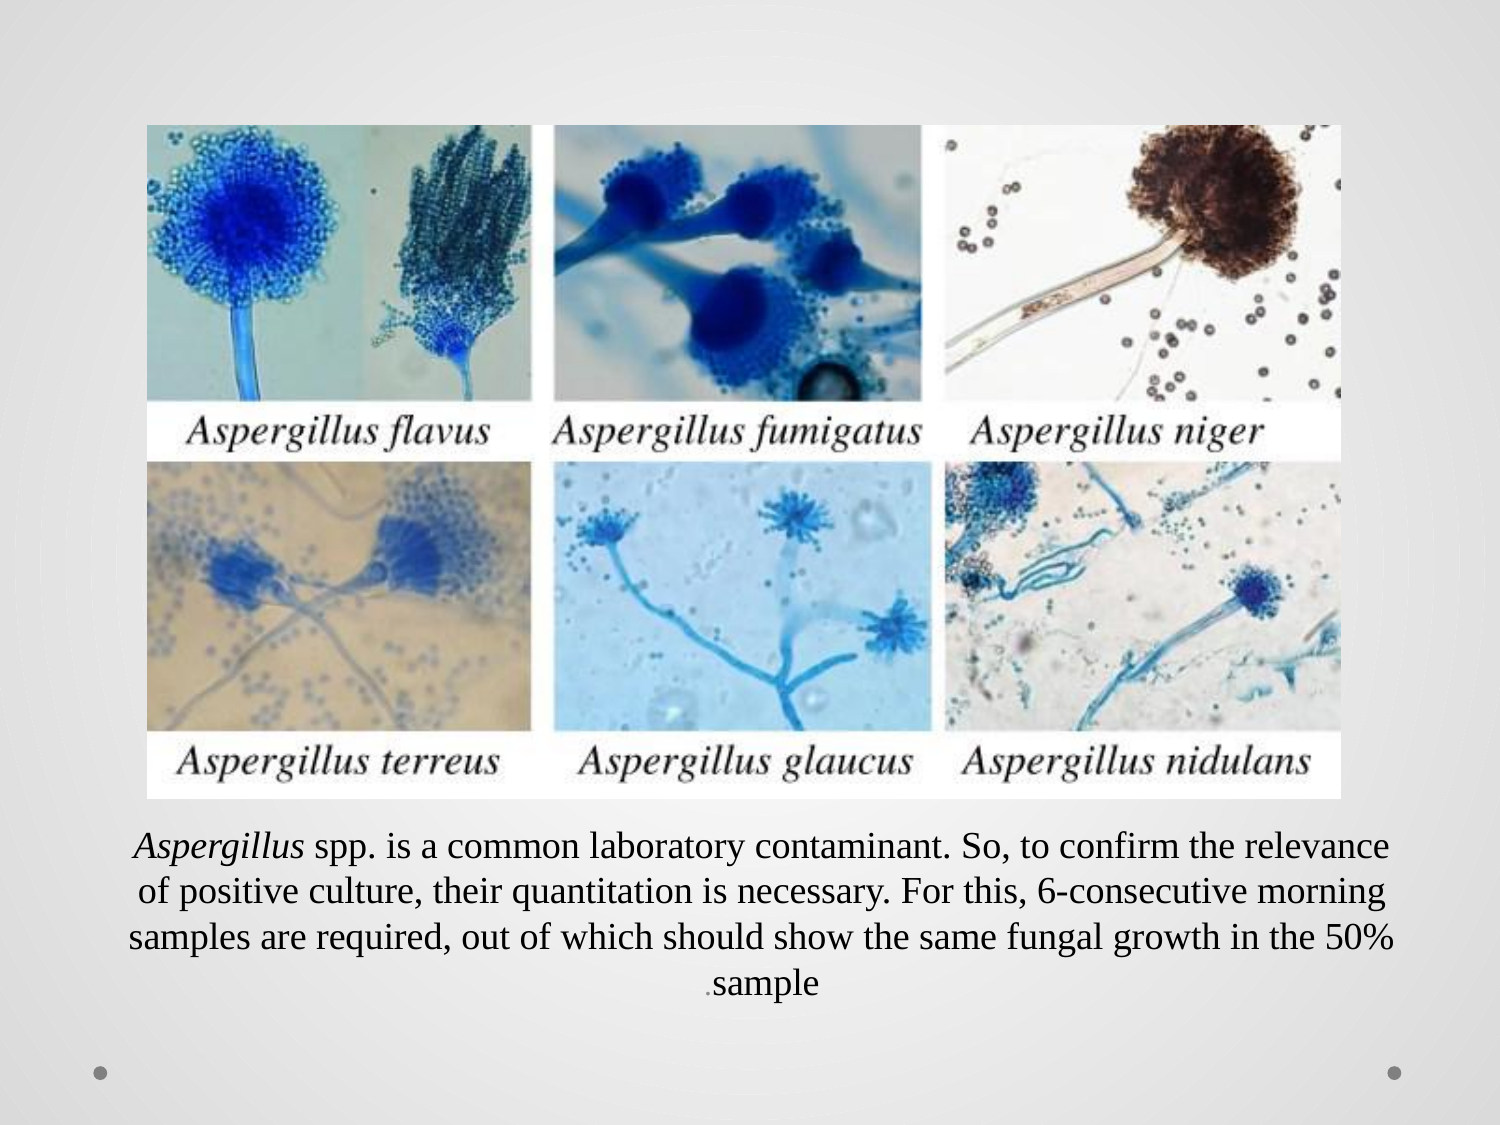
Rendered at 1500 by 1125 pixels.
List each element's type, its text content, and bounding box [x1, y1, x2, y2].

subtitle Aspergillus spp. is a common laboratory contaminant. So, to confirm the relevance of positive culture, their quantitation is necessary. For this, 6-consecutive morning samples are required, out of which should show the same fungal growth in the 50% sample. [112, 812, 1412, 1013]
picture [147, 125, 1341, 799]
